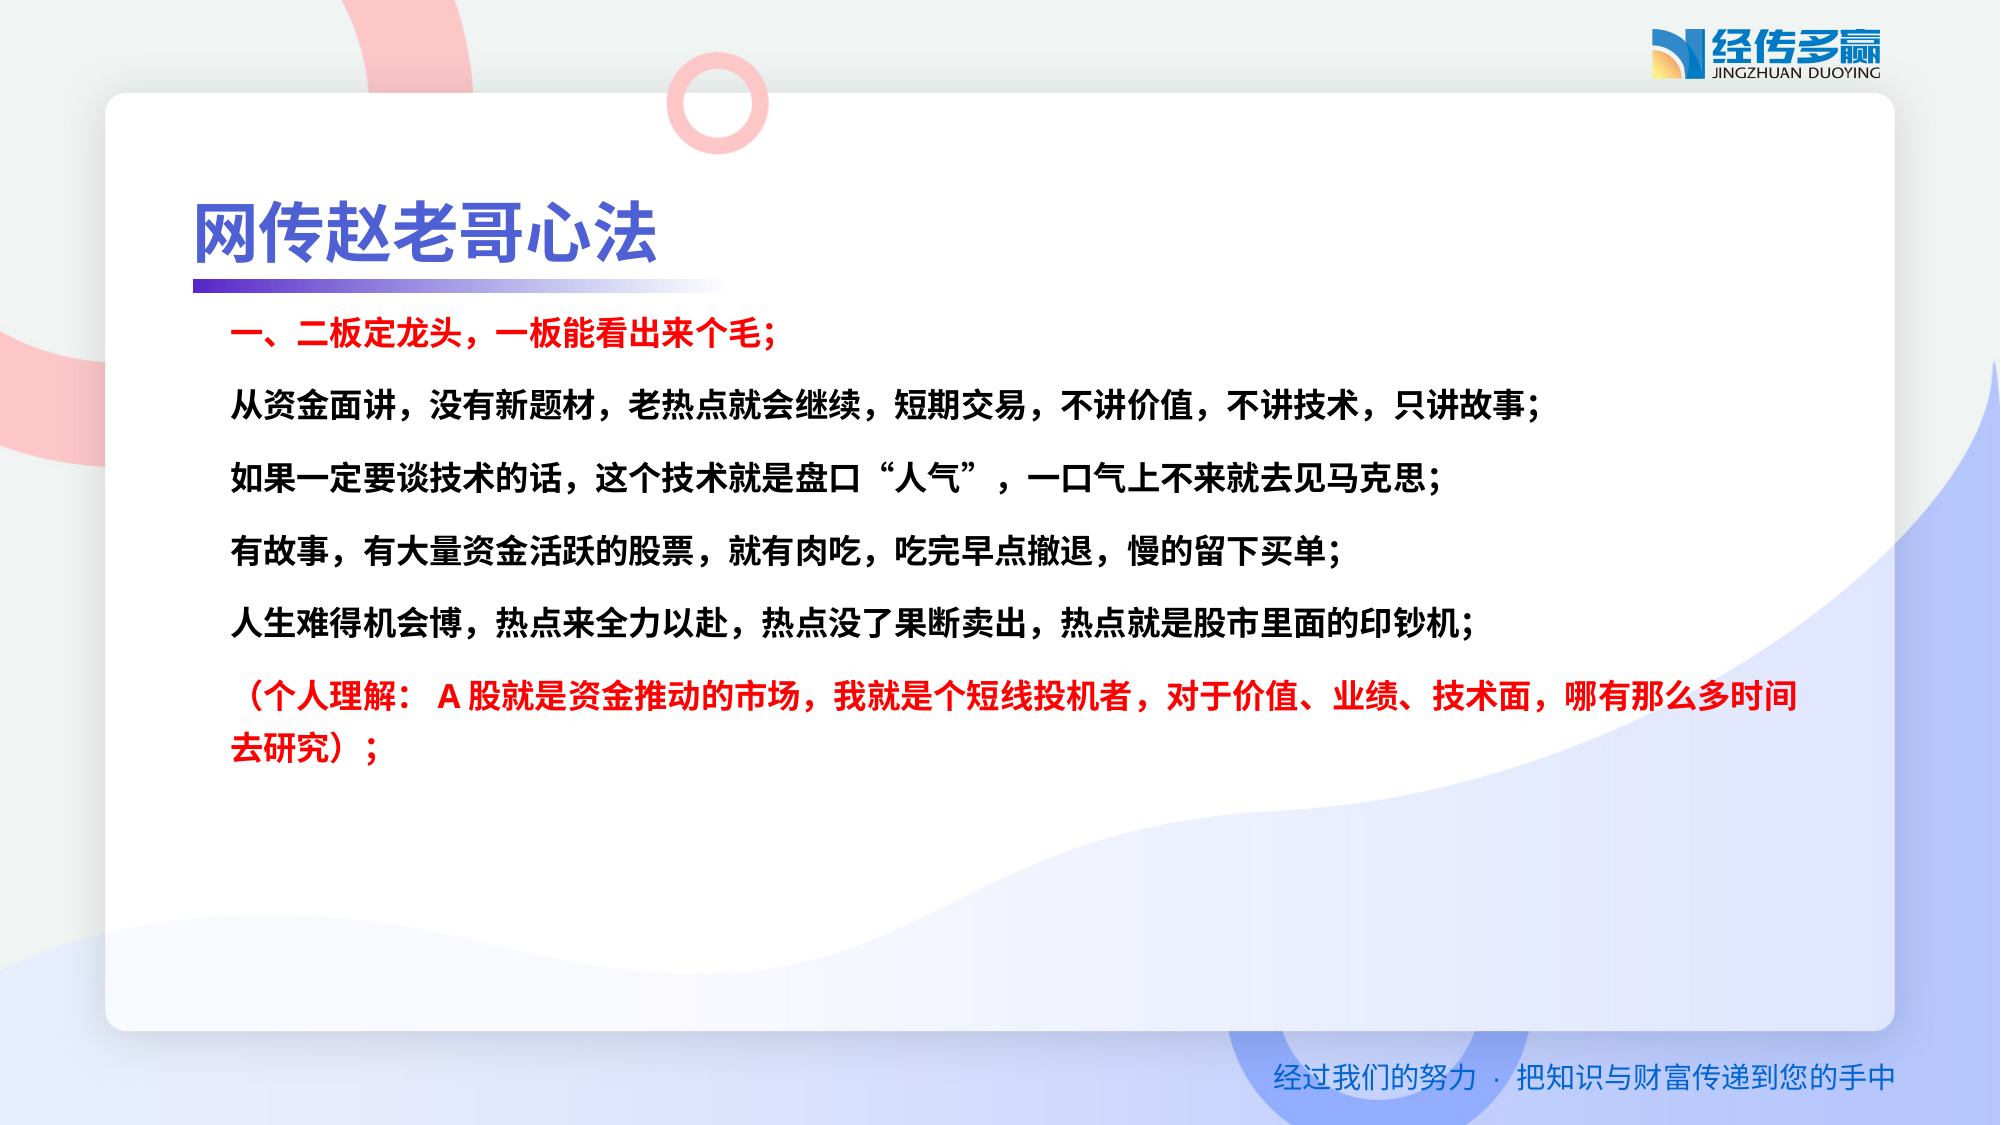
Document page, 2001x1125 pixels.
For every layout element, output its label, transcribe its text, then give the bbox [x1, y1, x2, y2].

text_box 网传赵老哥心法 [177, 167, 1166, 279]
text_box [193, 279, 729, 293]
picture [0, 0, 2000, 1125]
text_box 一、二板定龙头，一板能看出来个毛； 从资金面讲，没有新题材，老热点就会继续，短期交易，不讲价值，不讲技术，只讲故事； 如果一定要谈技术的话，这个技术就是盘口“人气”，一口气上不来就去见马克思； 有故事，有大量资金活跃的股票，就有肉吃，吃完早点撤退，慢的留下买单； 人生难得机会博，热点来全力以赴，热点没了果断卖出，热点就是股市里面的印钞机； （个人理解：A股就是资金推动的市场，我就是个短线投机者，对于价值、业绩、技术面，哪有那么多时间去研究）； [215, 292, 1838, 1006]
